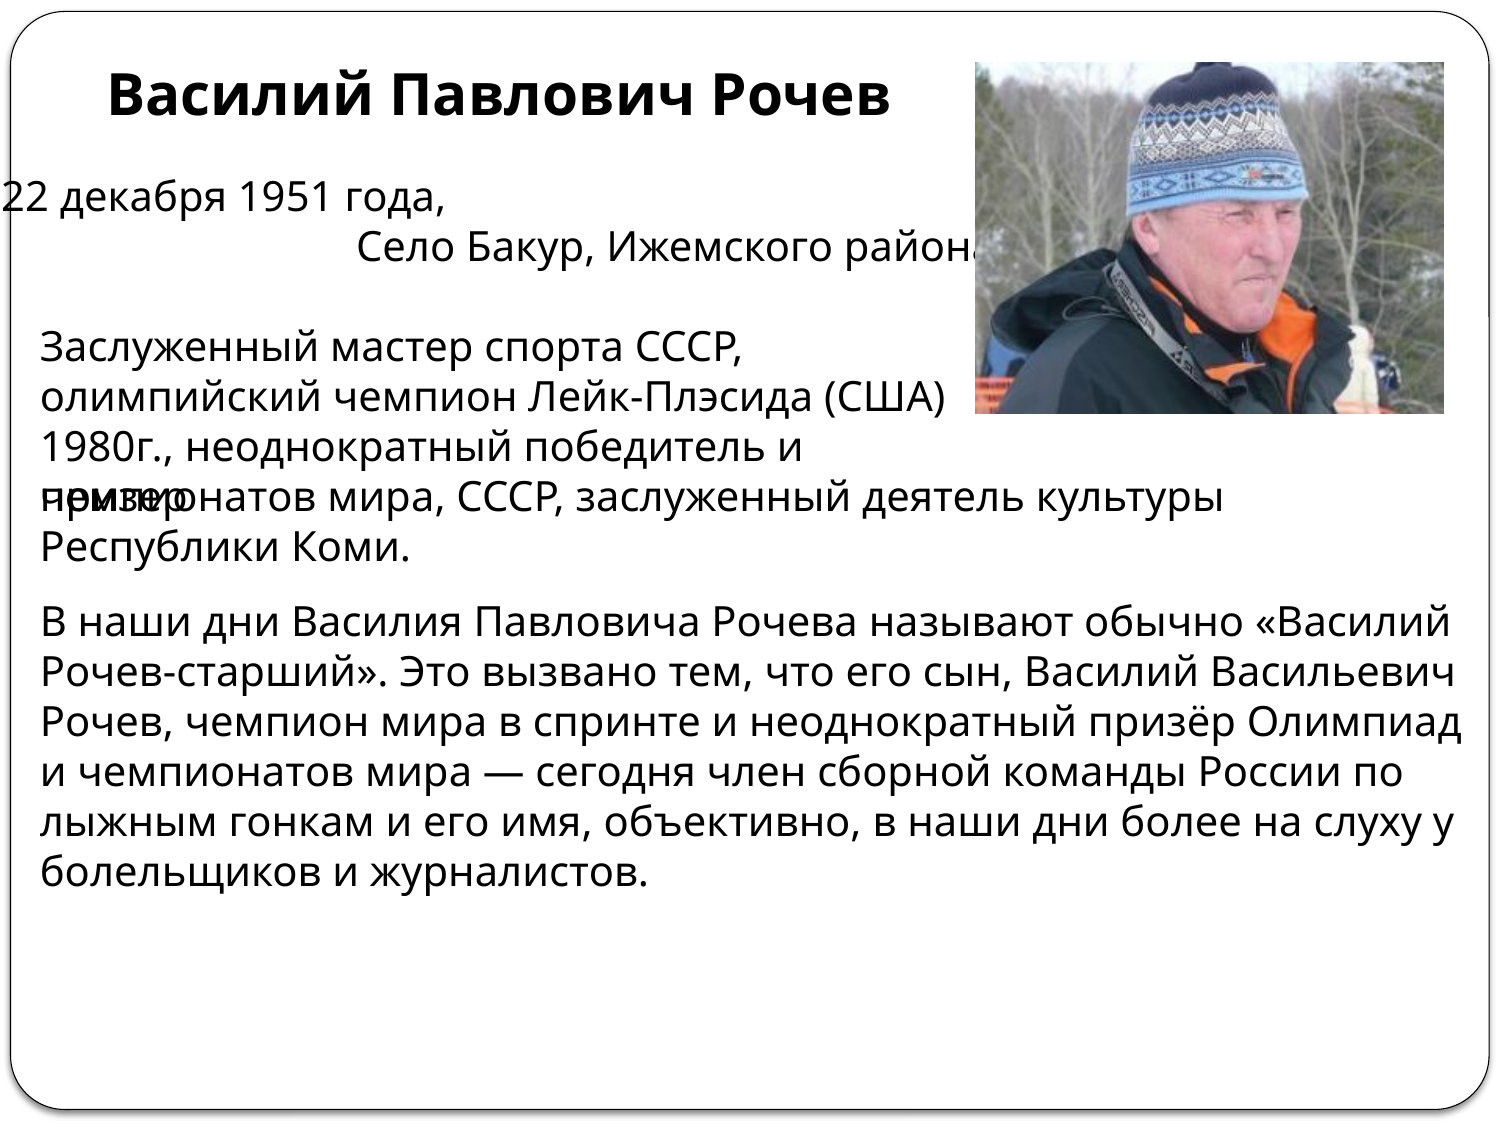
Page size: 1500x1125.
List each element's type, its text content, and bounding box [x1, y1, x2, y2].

text_box 22 декабря 1951 года, Село Бакур, Ижемского района [0, 162, 968, 328]
text_box Василий Павлович Рочев [91, 50, 908, 135]
text_box В наши дни Василия Павловича Рочева называют обычно «Василий Рочев-старший». Это вызвано тем, что его сын, Василий Васильевич Рочев, чемпион мира в спринте и неоднократный призёр Олимпиад и чемпионатов мира — сегодня член сборной команды России по лыжным гонкам и его имя, объективно, в наши дни более на слуху у болельщиков и журналистов. [24, 587, 1500, 903]
text_box Заслуженный мастер спорта СССР, олимпийский чемпион Лейк-Плэсида (США) 1980г., неоднократный победитель и призер [24, 312, 975, 462]
text_box чемпионатов мира, СССР, заслуженный деятель культуры Республики Коми. [24, 462, 1463, 578]
picture [974, 62, 1444, 415]
